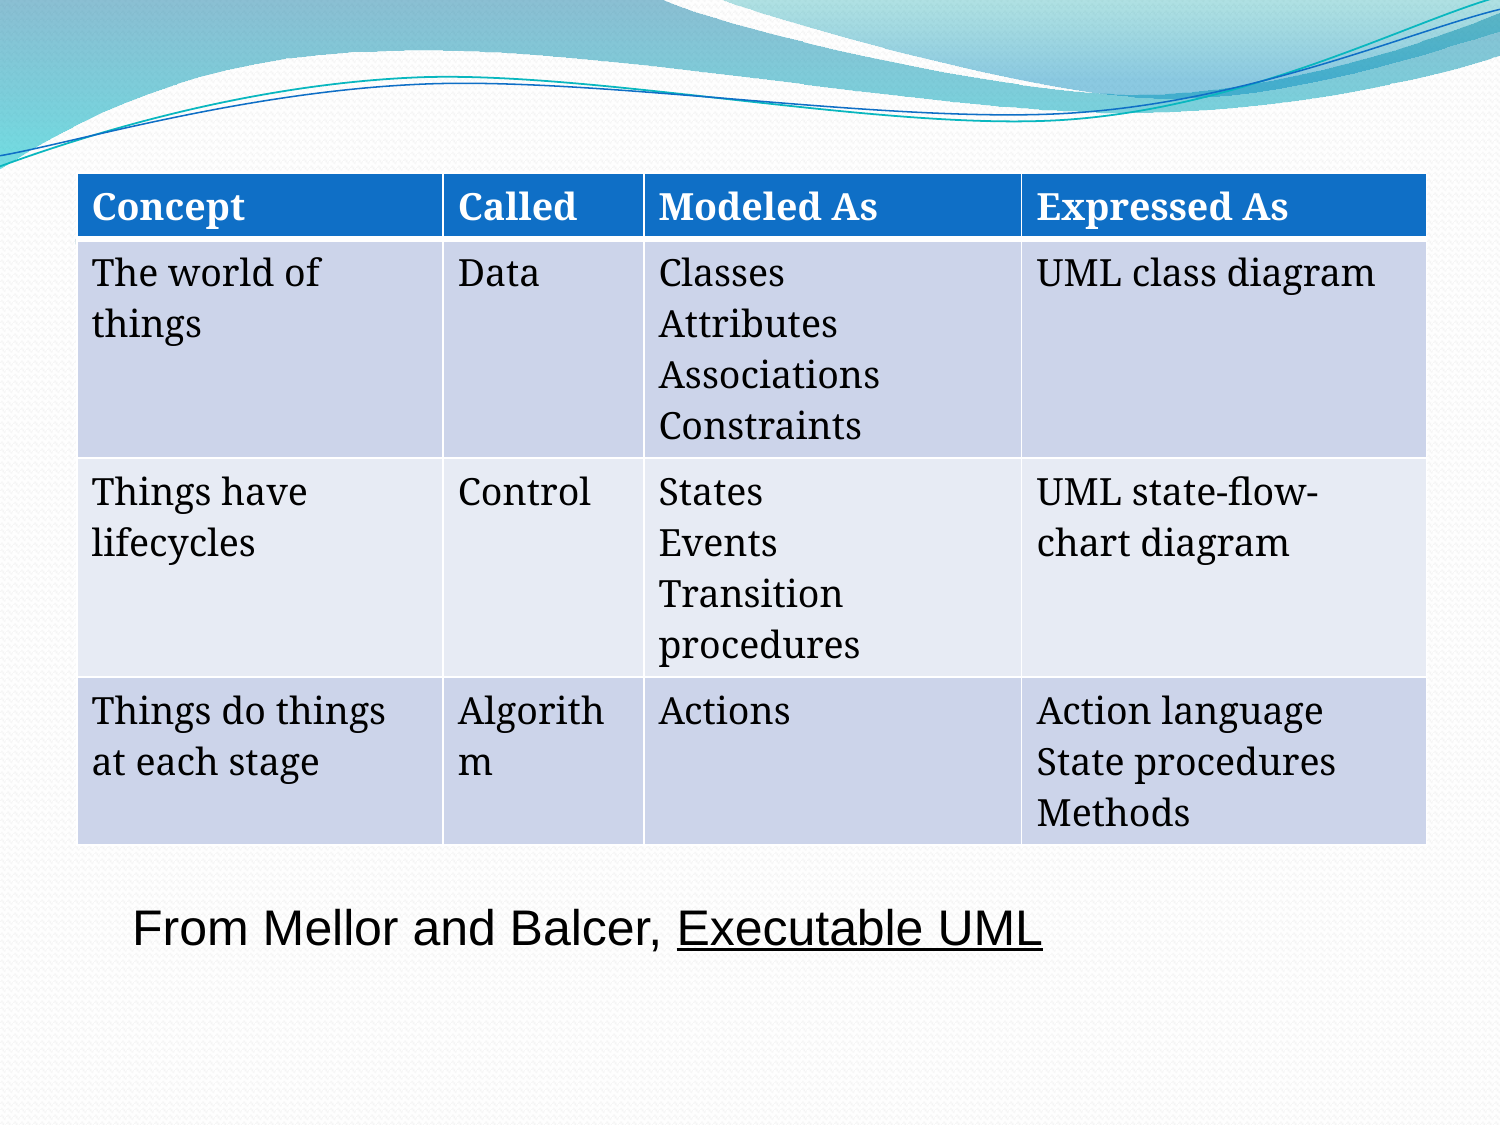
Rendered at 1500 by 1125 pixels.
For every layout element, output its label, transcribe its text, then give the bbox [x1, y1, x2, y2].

table_header Concept [78, 174, 442, 236]
table_cell Control [444, 459, 643, 676]
table_cell Things do things at each stage [78, 678, 442, 844]
table_cell Things have lifecycles [78, 459, 442, 676]
table_cell Algorithm [444, 678, 643, 844]
table_cell Action language State procedures Methods [1022, 678, 1426, 844]
table_header Expressed As [1022, 174, 1426, 236]
table_cell UML state-flow-chart diagram [1022, 459, 1426, 676]
table_cell Data [444, 242, 643, 457]
table_header Called [444, 174, 643, 236]
table_cell States Events Transition procedures [645, 459, 1021, 676]
text_box From Mellor and Balcer, Executable UML [117, 888, 1059, 964]
title Types of UML [75, 115, 1425, 172]
table_cell Actions [645, 678, 1021, 844]
table_cell Classes Attributes Associations Constraints [645, 242, 1021, 457]
table_header Modeled As [645, 174, 1021, 236]
table_cell The world of things [78, 242, 442, 457]
table_cell UML class diagram [1022, 242, 1426, 457]
